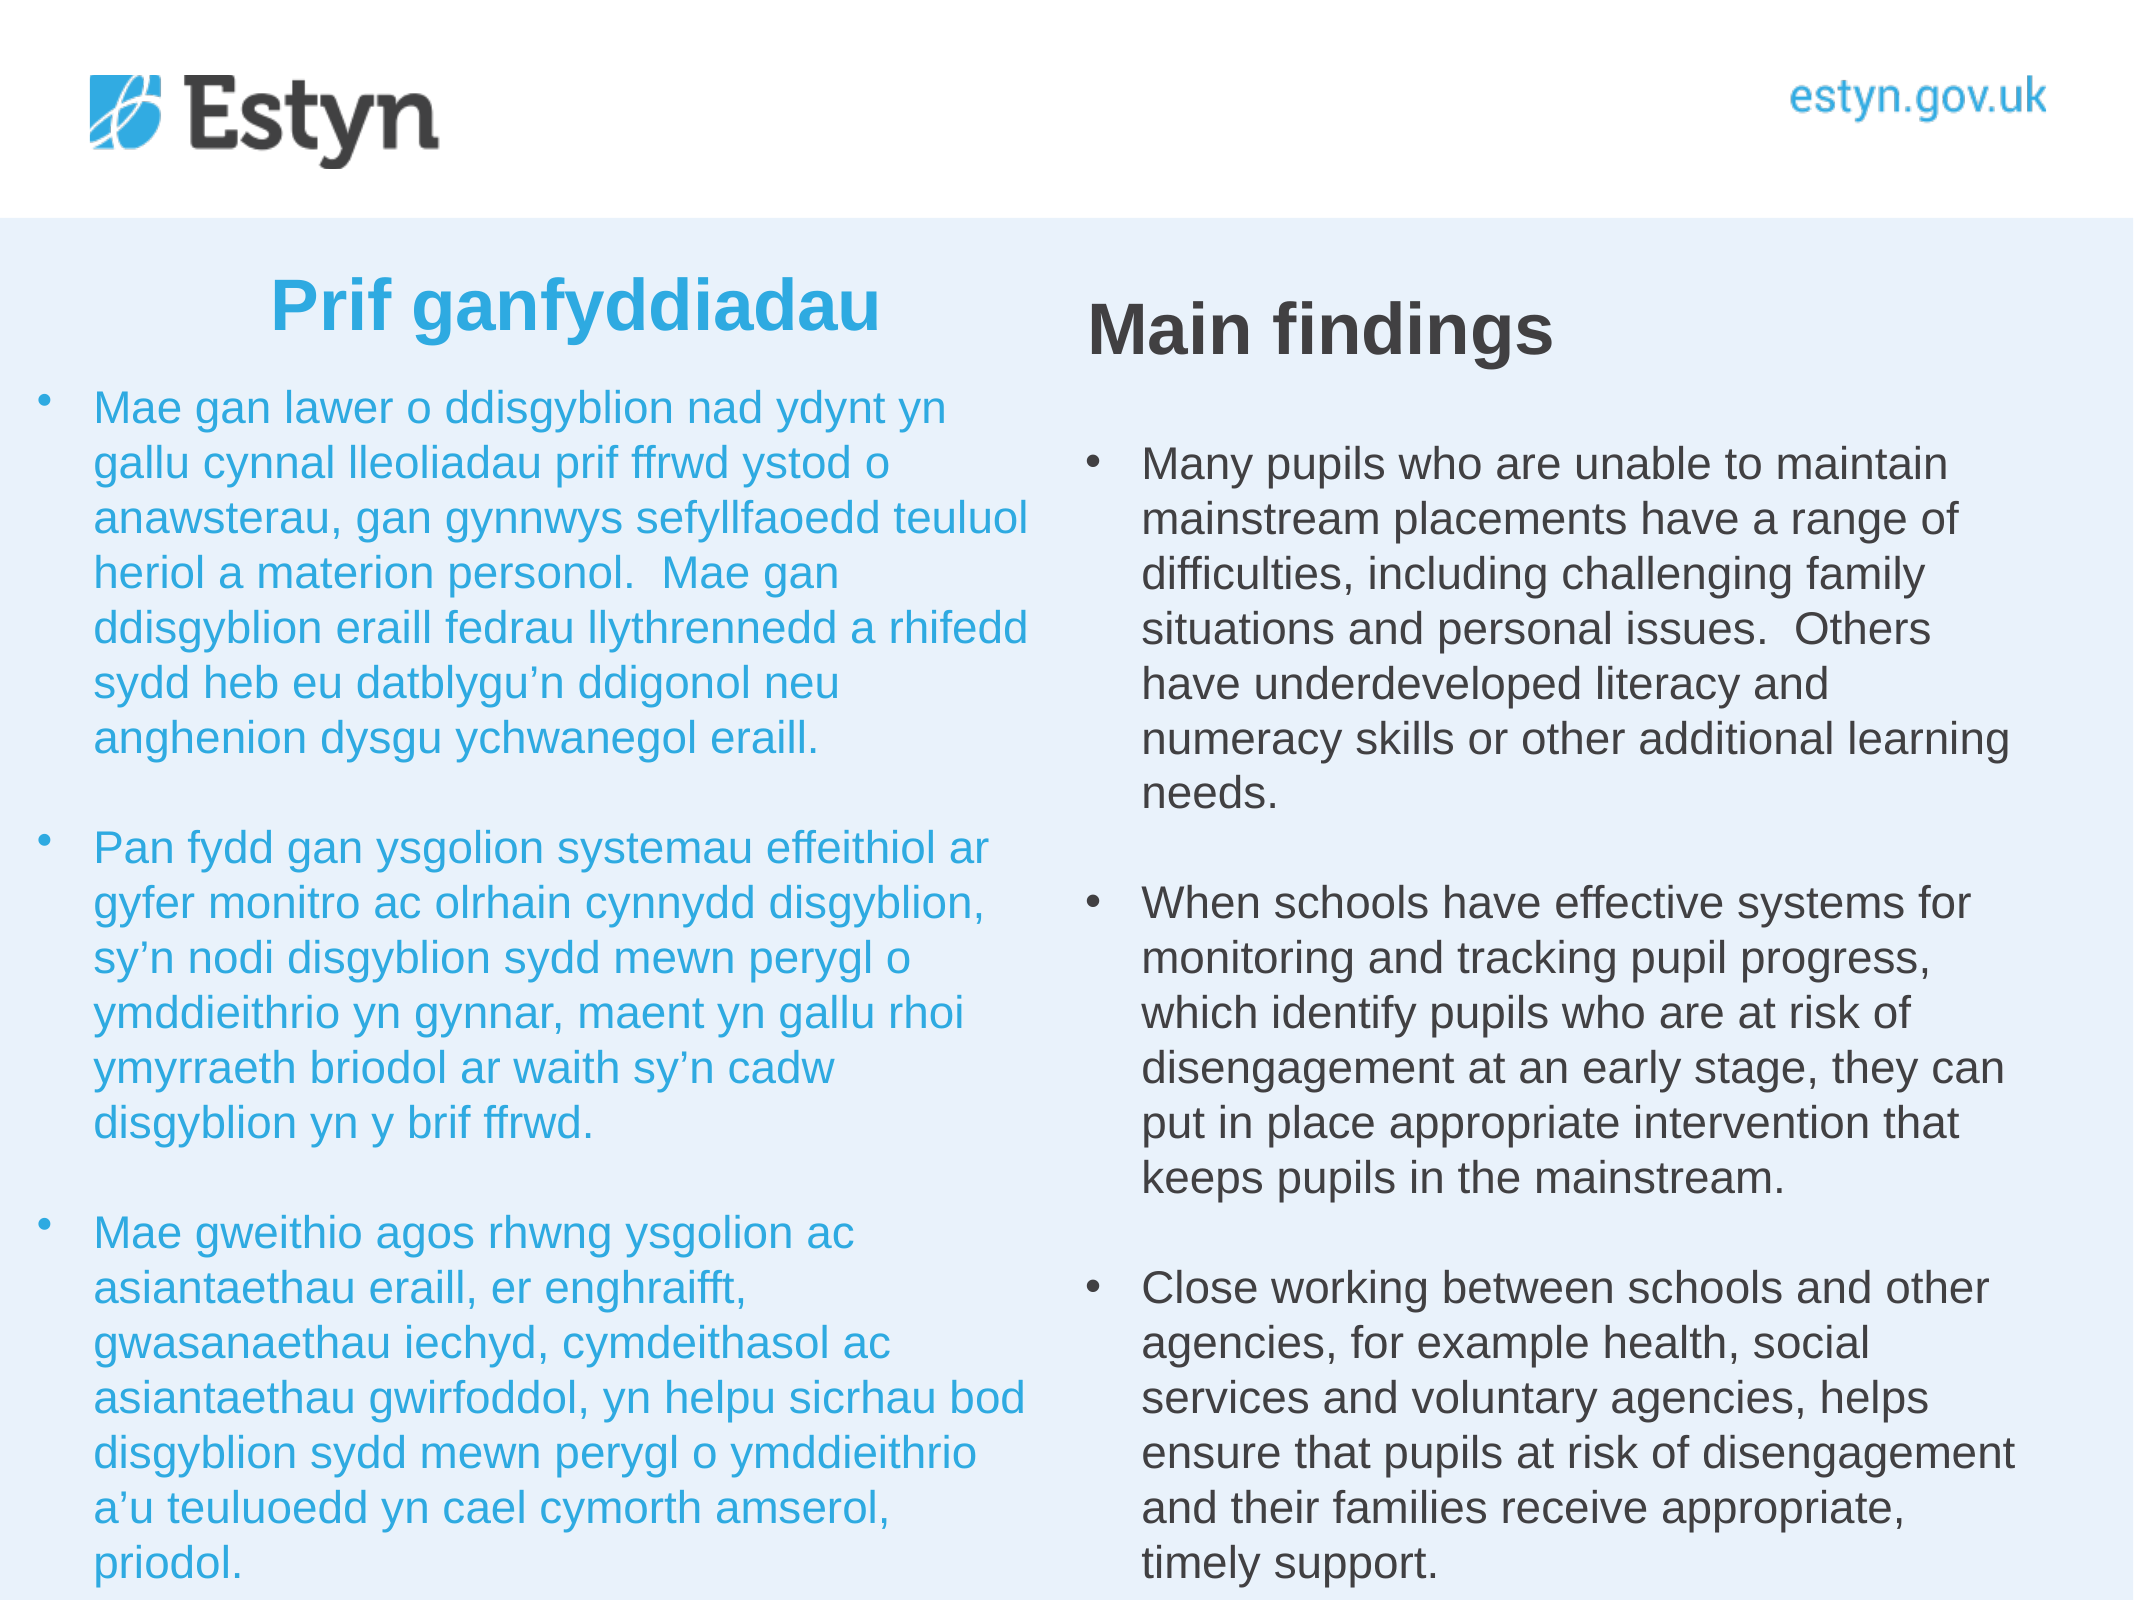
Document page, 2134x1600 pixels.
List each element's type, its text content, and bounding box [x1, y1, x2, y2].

title Prif ganfyddiadau [87, 256, 1064, 345]
list Many pupils who are unable to maintain mainstream placements have a range of difficulties, including challenging family situations and personal issues. Others have underdeveloped literacy and numeracy skills or other additional learning needs. When schools have effective systems for monitoring and tracking pupil progress, which identify pupils who are at risk of disengagement at an early stage, they can put in place appropriate intervention that keeps pupils in the mainstream. Close working between schools and other agencies, for example health, social services and voluntary agencies, helps ensure that pupils at risk of disengagement and their families receive appropriate, timely support. [1084, 433, 2035, 1600]
list Mae gan lawer o ddisgyblion nad ydynt yn gallu cynnal lleoliadau prif ffrwd ystod o anawsterau, gan gynnwys sefyllfaoedd teuluol heriol a materion personol. Mae gan ddisgyblion eraill fedrau llythrennedd a rhifedd sydd heb eu datblygu’n ddigonol neu anghenion dysgu ychwanegol eraill. Pan fydd gan ysgolion systemau effeithiol ar gyfer monitro ac olrhain cynnydd disgyblion, sy’n nodi disgyblion sydd mewn perygl o ymddieithrio yn gynnar, maent yn gallu rhoi ymyrraeth briodol ar waith sy’n cadw disgyblion yn y brif ffrwd. Mae gweithio agos rhwng ysgolion ac asiantaethau eraill, er enghraifft, gwasanaethau iechyd, cymdeithasol ac asiantaethau gwirfoddol, yn helpu sicrhau bod disgyblion sydd mewn perygl o ymddieithrio a’u teuluoedd yn cael cymorth amserol, priodol. [36, 377, 1034, 1587]
text_box Main findings [1085, 281, 1742, 370]
picture [89, 74, 2047, 169]
